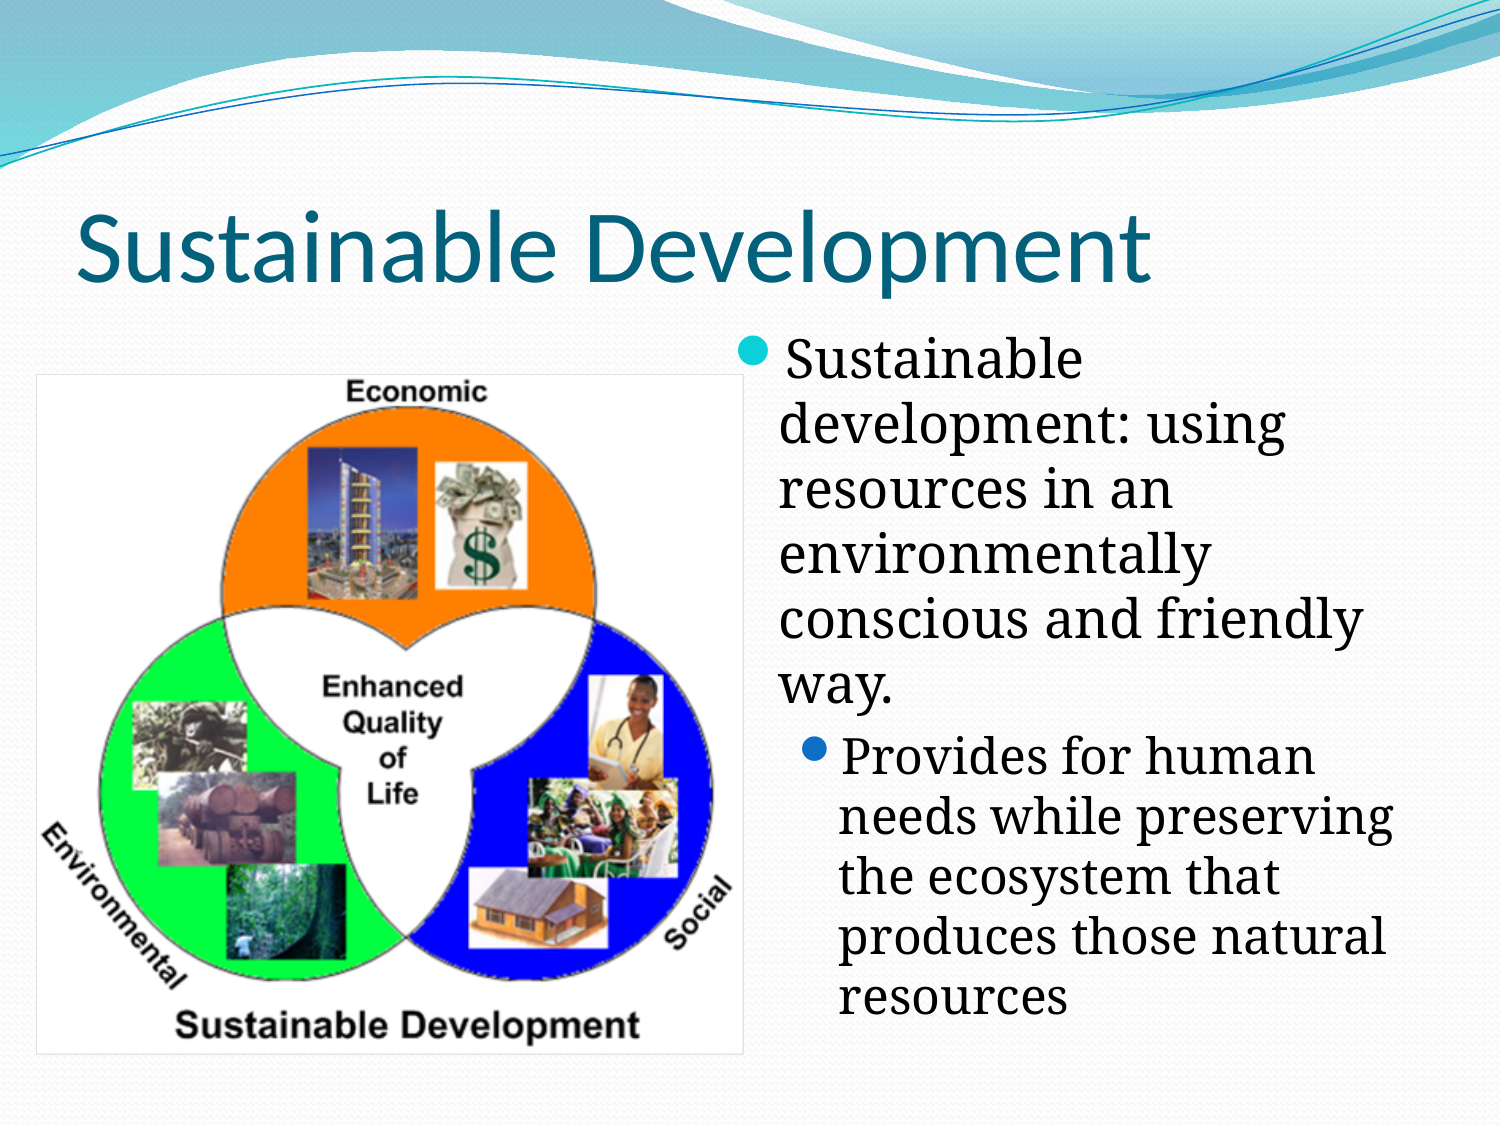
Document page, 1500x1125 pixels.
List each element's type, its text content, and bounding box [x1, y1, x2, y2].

title Sustainable Development [75, 115, 1425, 303]
list Sustainable development: using resources in an environmentally conscious and friendly way. Provides for human needs while preserving the ecosystem that produces those natural resources [719, 317, 1425, 1038]
title Humans reduce biodiversity [745, 376, 750, 1038]
picture [35, 373, 745, 1056]
